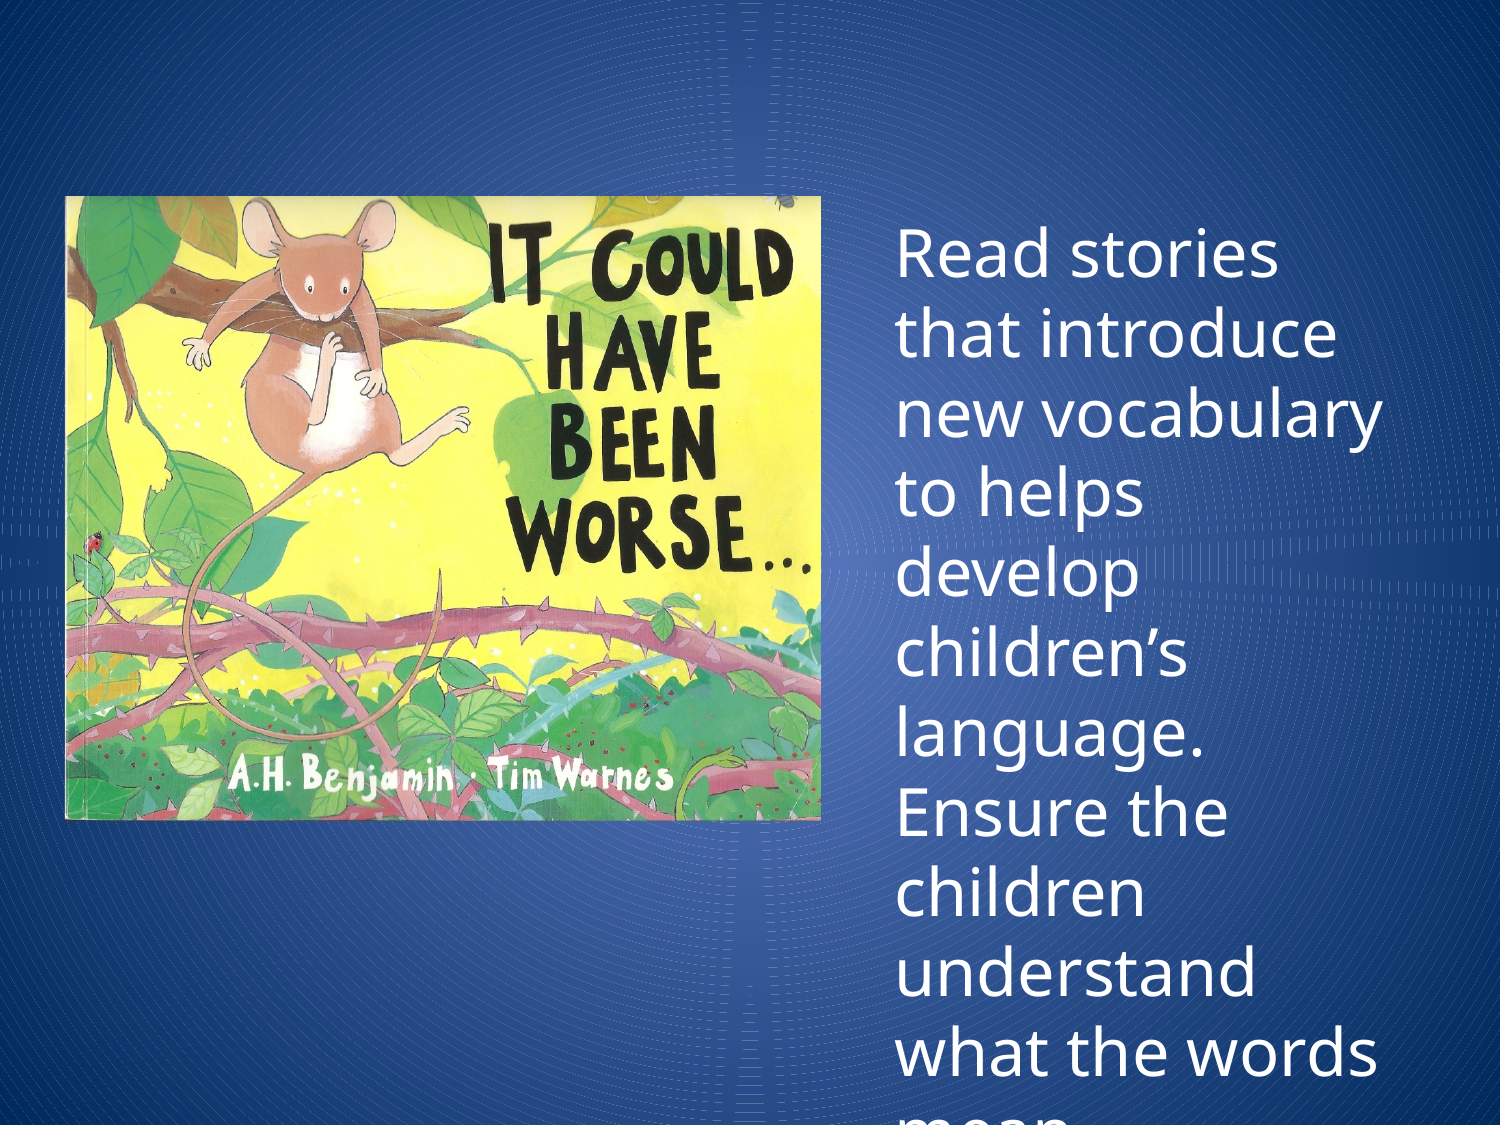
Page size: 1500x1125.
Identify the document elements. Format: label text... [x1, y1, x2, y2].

picture [64, 195, 822, 822]
text_box Read stories that introduce new vocabulary to helps develop children’s language. Ensure the children understand what the words mean. [879, 203, 1412, 1125]
